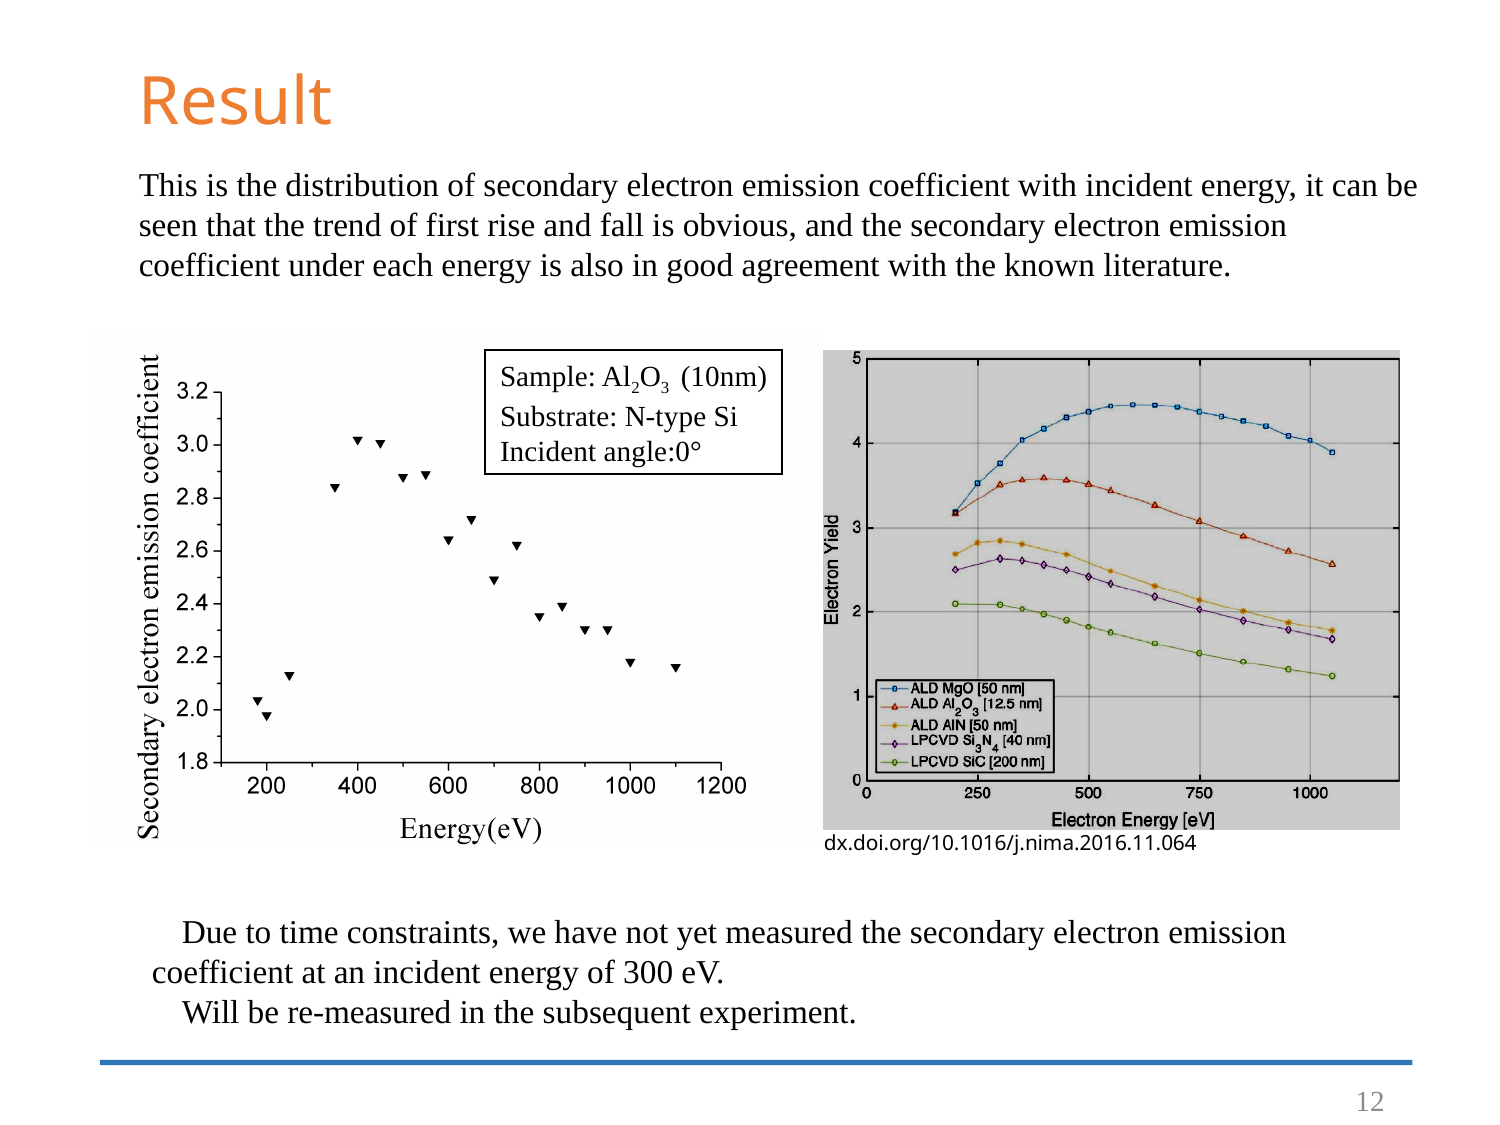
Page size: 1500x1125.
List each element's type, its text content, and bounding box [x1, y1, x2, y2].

slide_number 12 [1224, 1074, 1401, 1125]
text_box Due to time constraints, we have not yet measured the secondary electron emission coefficient at an incident energy of 300 eV. Will be re-measured in the subsequent experiment. [137, 903, 1384, 1038]
picture [90, 332, 1400, 848]
text_box This is the distribution of secondary electron emission coefficient with incident energy, it can be seen that the trend of first rise and fall is obvious, and the secondary electron emission coefficient under each energy is also in good agreement with the known literature. [123, 155, 1446, 291]
title Result [123, 40, 1312, 155]
text_box dx.doi.org/10.1016/j.nima.2016.11.064 [809, 830, 1370, 862]
